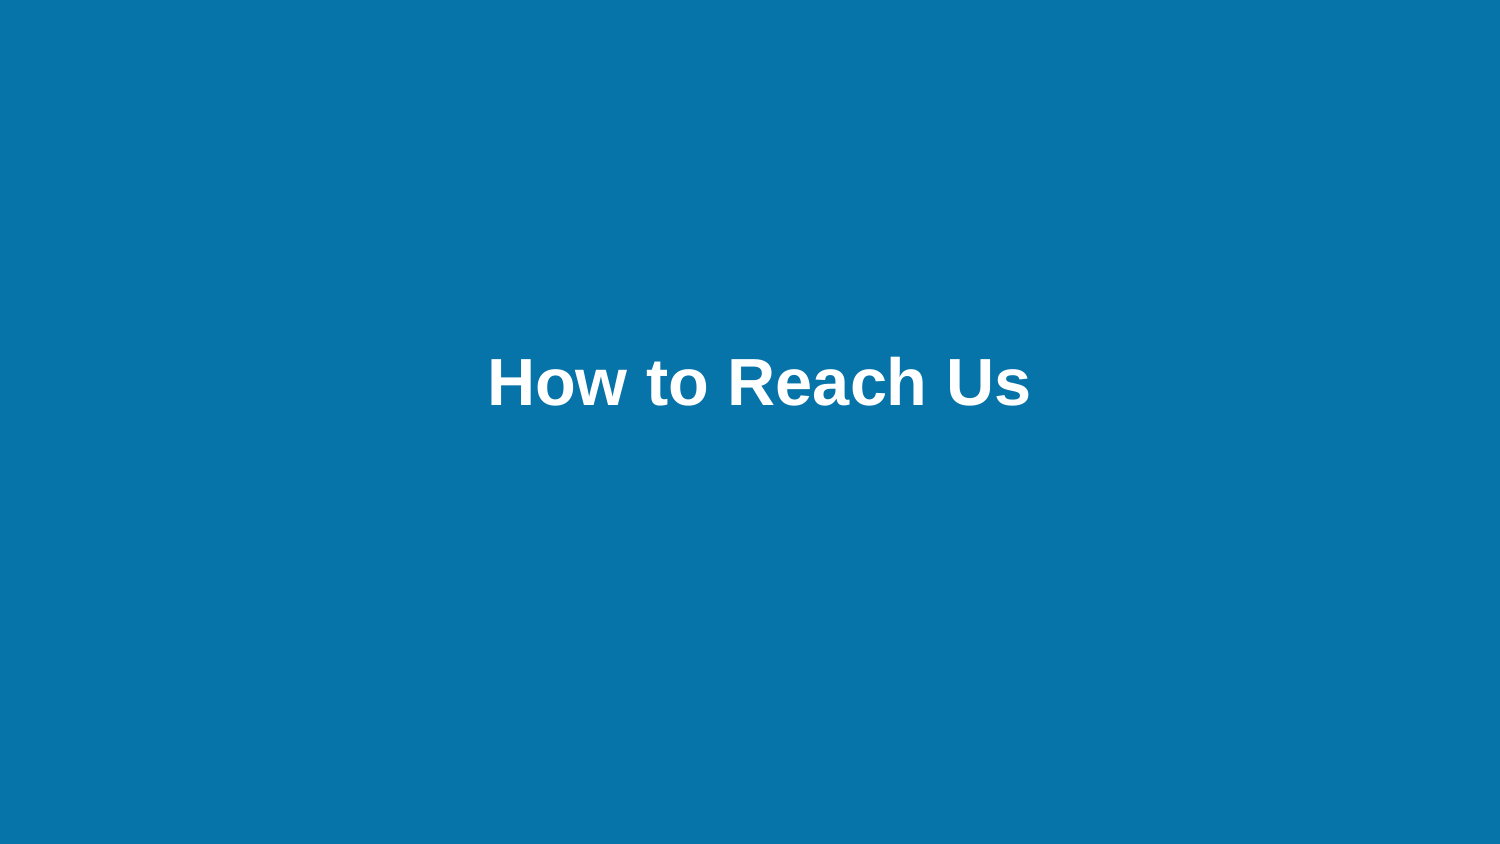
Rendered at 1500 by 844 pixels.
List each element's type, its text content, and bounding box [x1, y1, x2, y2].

list How to Reach Us [283, 311, 1217, 489]
